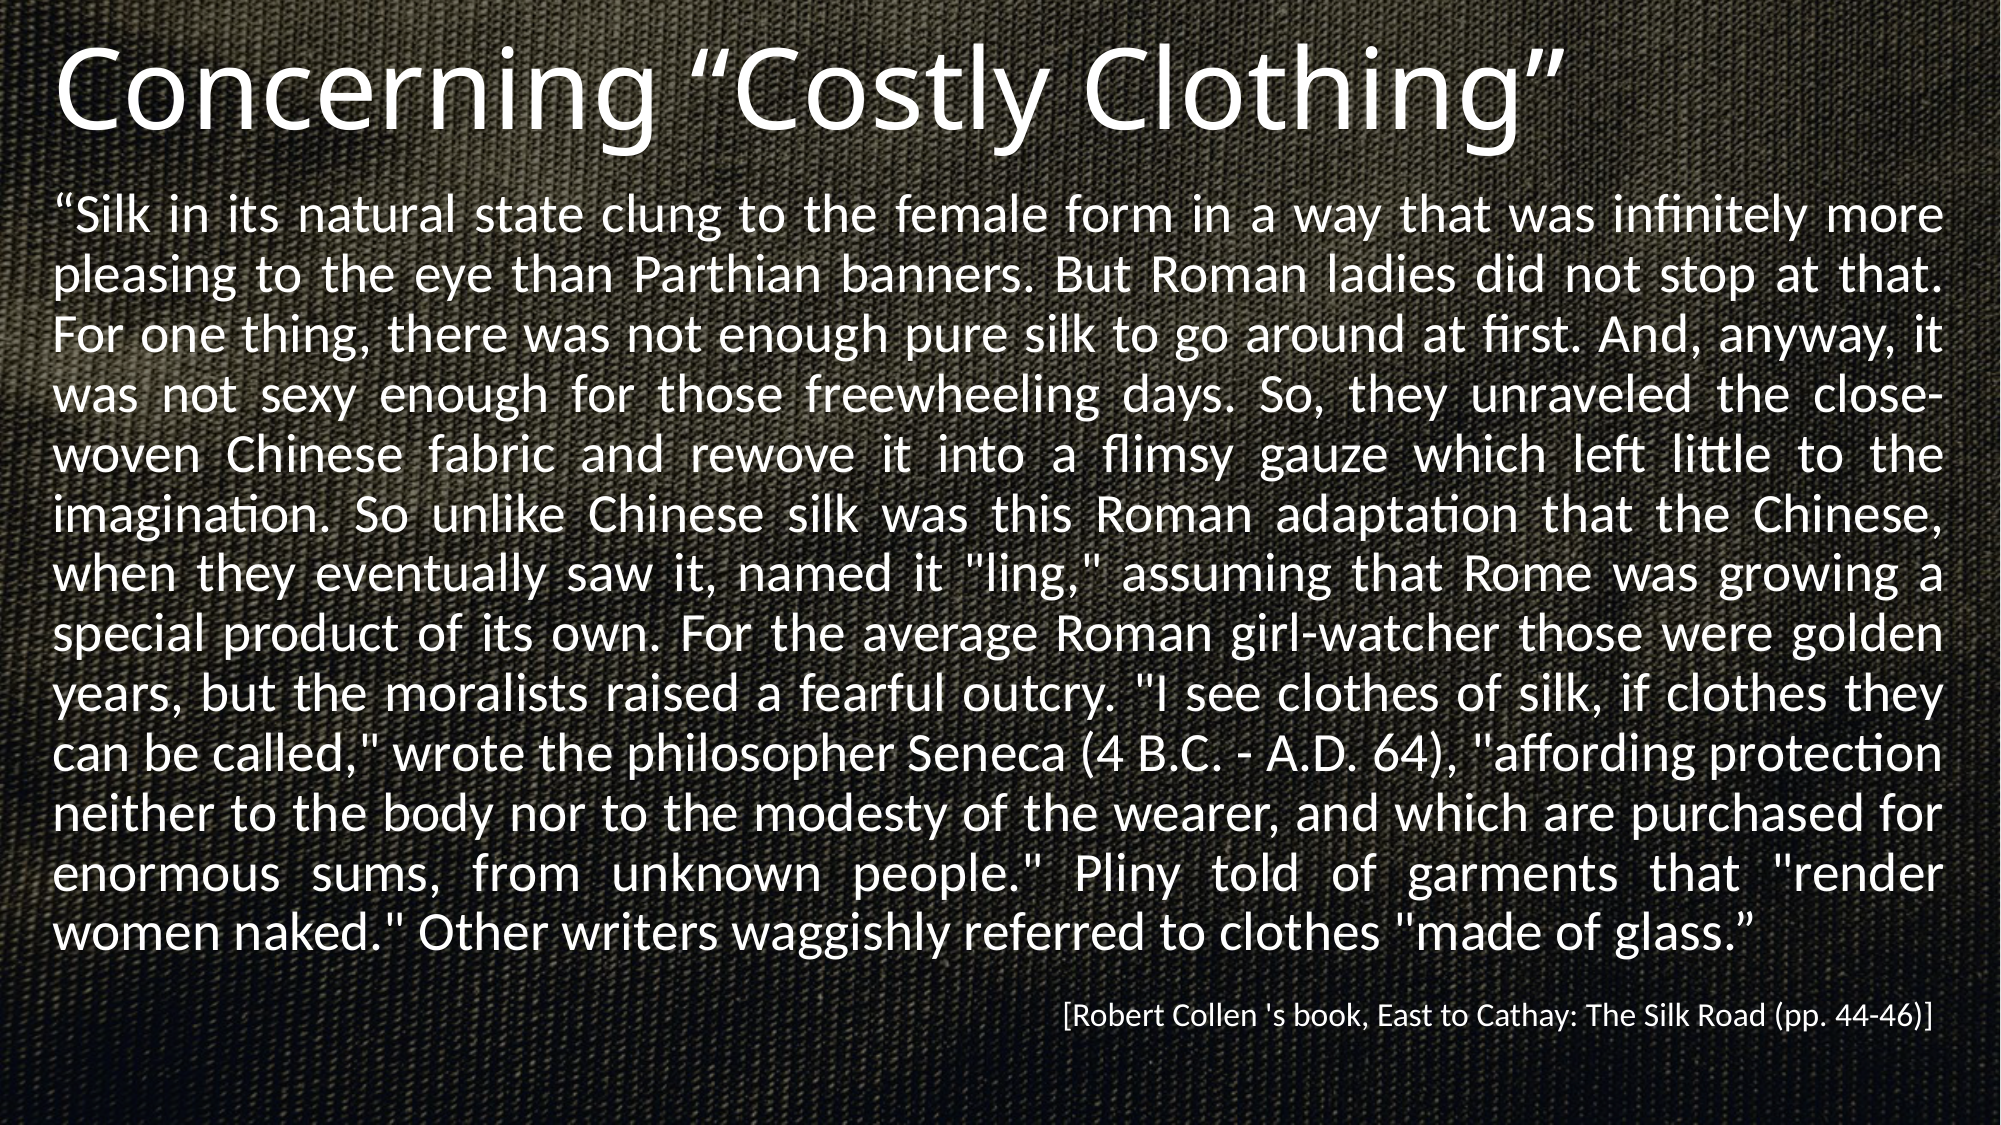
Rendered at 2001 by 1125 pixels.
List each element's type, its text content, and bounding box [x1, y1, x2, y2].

list “Silk in its natural state clung to the female form in a way that was infinitely more pleasing to the eye than Parthian banners. But Roman ladies did not stop at that. For one thing, there was not enough pure silk to go around at first. And, anyway, it was not sexy enough for those freewheeling days. So, they unraveled the close-woven Chinese fabric and rewove it into a flimsy gauze which left little to the imagination. So unlike Chinese silk was this Roman adaptation that the Chinese, when they eventually saw it, named it "ling," assuming that Rome was growing a special product of its own. For the average Roman girl-watcher those were golden years, but the moralists raised a fearful outcry. "I see clothes of silk, if clothes they can be called," wrote the philosopher Seneca (4 B.C. - A.D. 64), "affording protection neither to the body nor to the modesty of the wearer, and which are purchased for enormous sums, from unknown people." Pliny told of garments that "render women naked." Other writers waggishly referred to clothes "made of glass.” [Robert Collen 's book, East to Cathay: The Silk Road (pp. 44-46)] [37, 177, 1963, 1106]
title Concerning “Costly Clothing” [37, 0, 1963, 177]
picture [0, 0, 2001, 1125]
